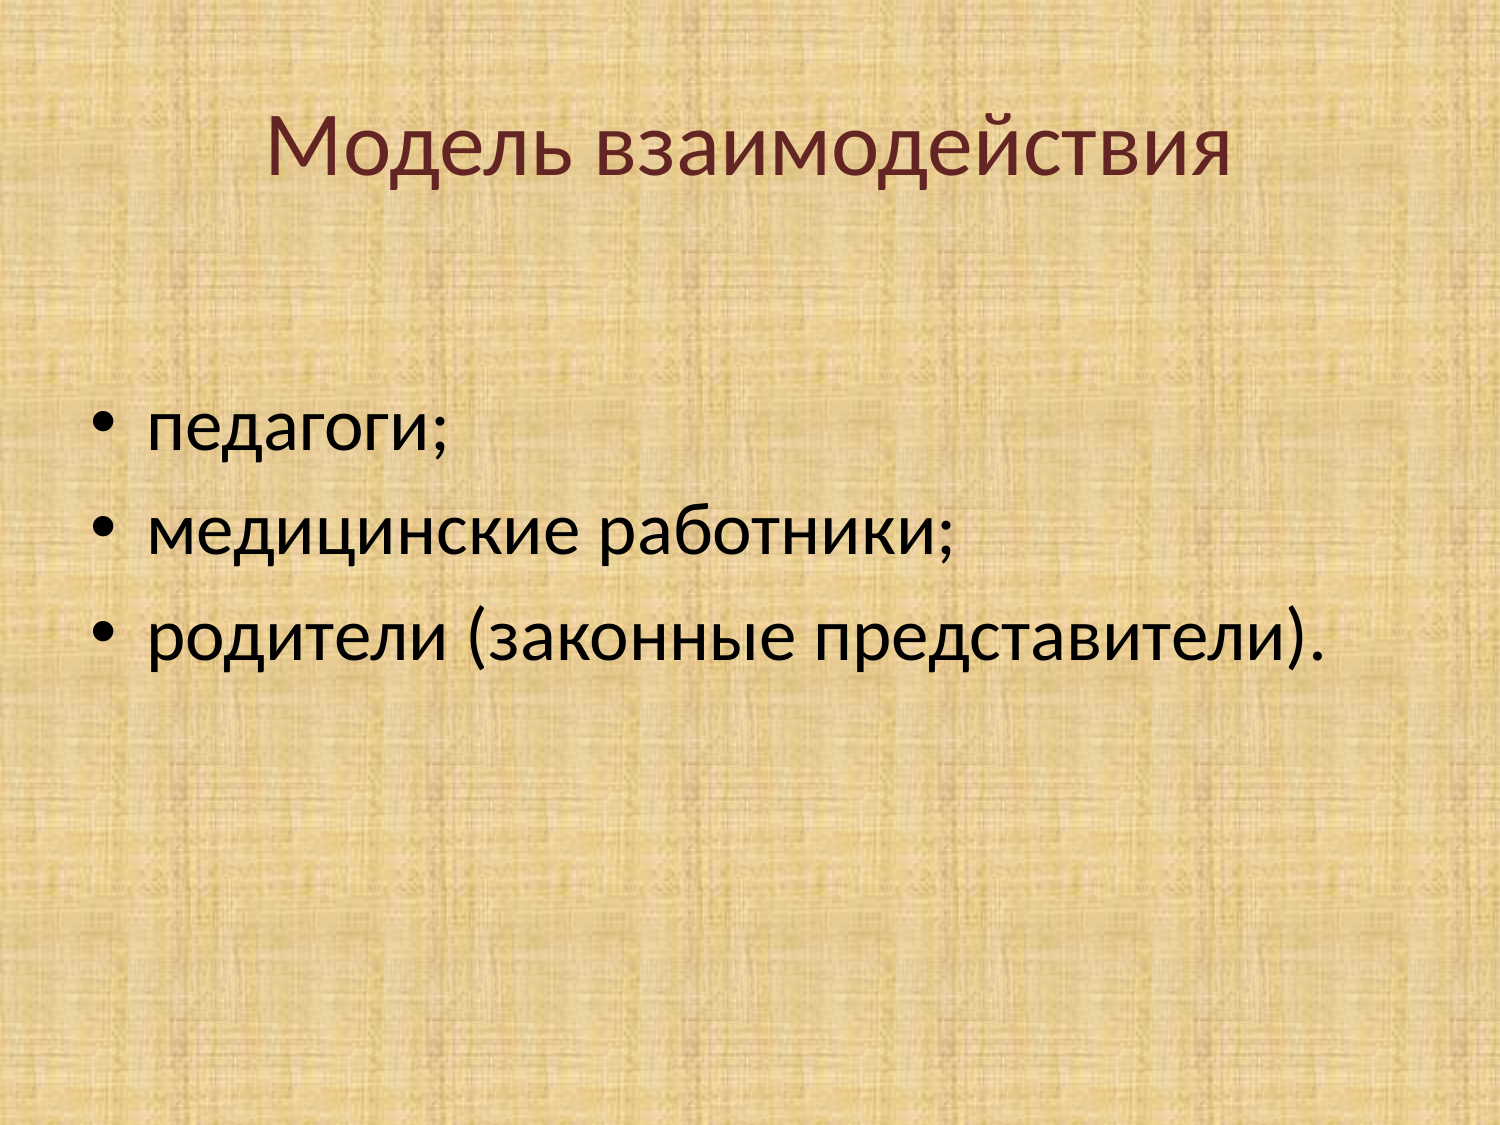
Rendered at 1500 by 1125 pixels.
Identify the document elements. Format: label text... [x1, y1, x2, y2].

list педагоги; медицинские работники; родители (законные представители). [75, 262, 1425, 1005]
picture [0, 0, 1500, 1125]
title Модель взаимодействия [75, 45, 1425, 233]
